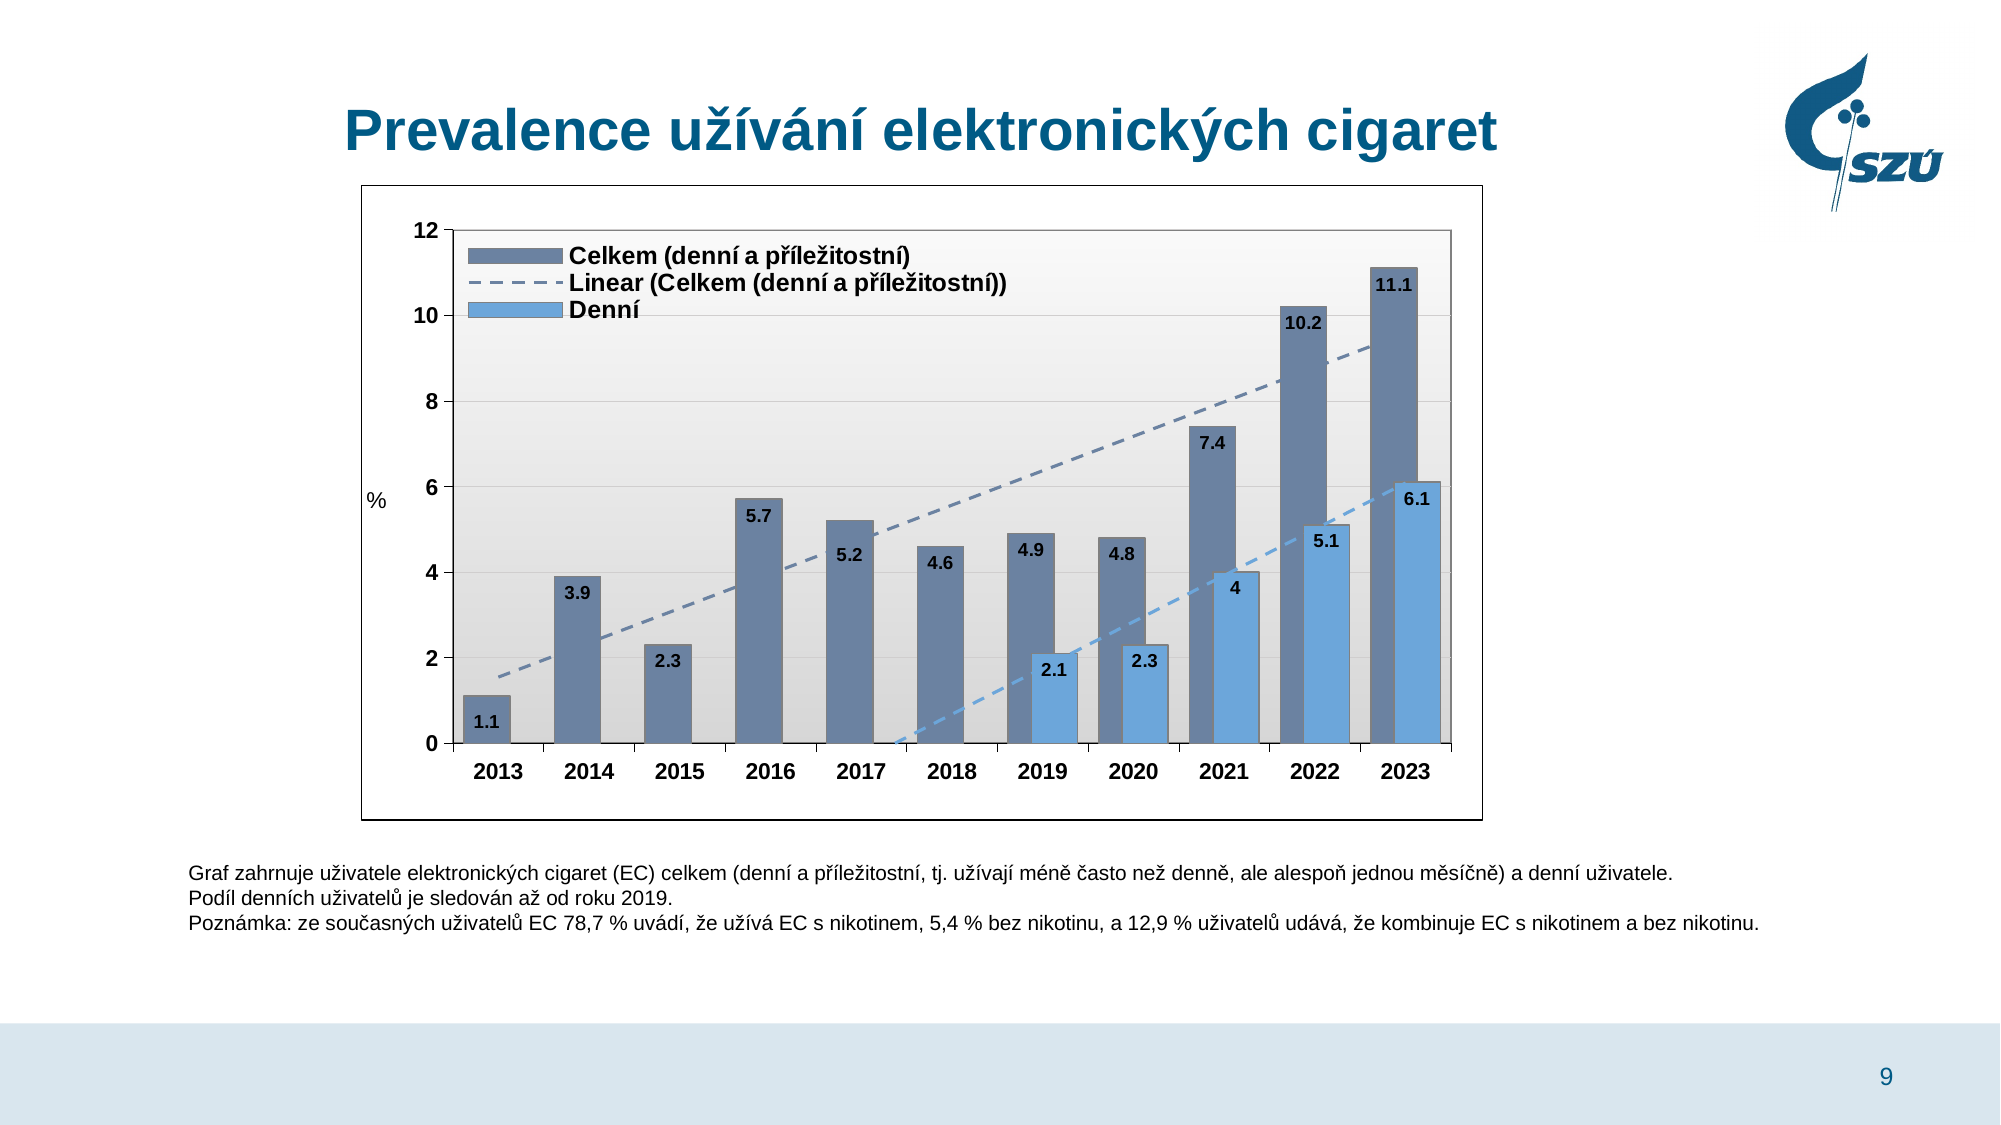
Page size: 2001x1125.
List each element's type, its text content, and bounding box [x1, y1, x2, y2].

picture [1754, 22, 1975, 242]
text_box Graf zahrnuje uživatele elektronických cigaret (EC) celkem (denní a příležitostní, tj. užívají méně často než denně, ale alespoň jednou měsíčně) a denní uživatele. Podíl denních uživatelů je sledován až od roku 2019. Poznámka: ze současných uživatelů EC 78,7 % uvádí, že užívá EC s nikotinem, 5,4 % bez nikotinu, a 12,9 % uživatelů udává, že kombinuje EC s nikotinem a bez nikotinu. [173, 852, 1784, 968]
chart [360, 185, 1484, 821]
title Prevalence užívání elektronických cigaret [60, 22, 1784, 241]
